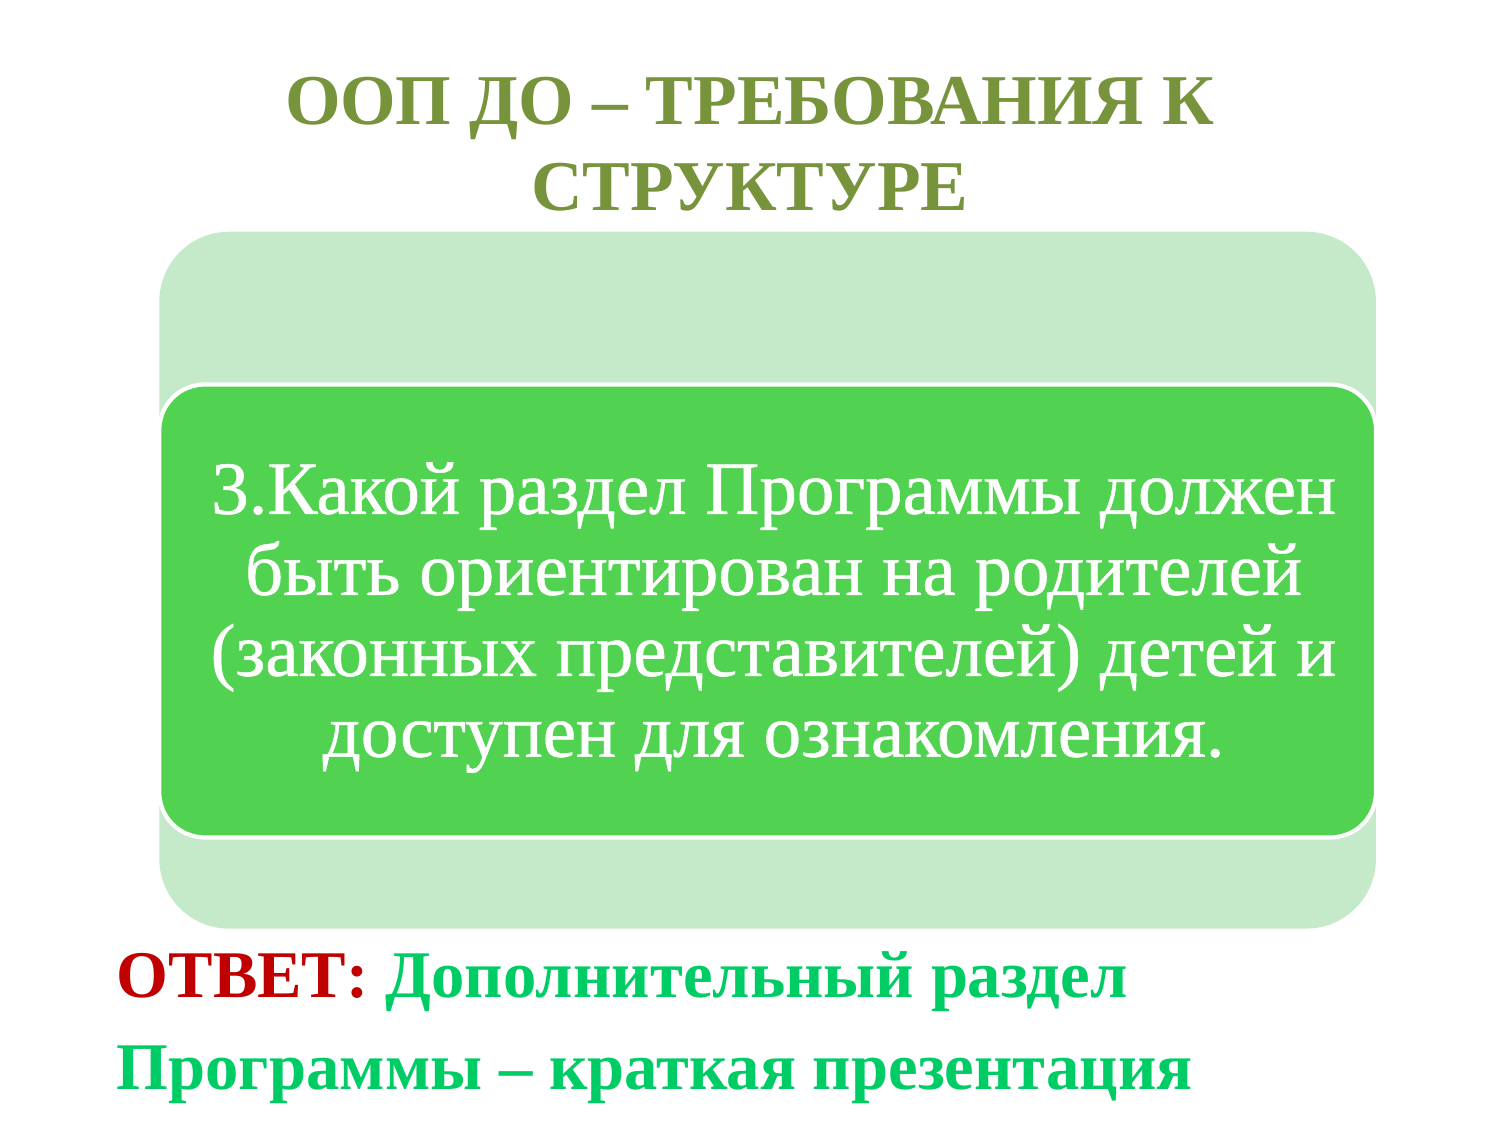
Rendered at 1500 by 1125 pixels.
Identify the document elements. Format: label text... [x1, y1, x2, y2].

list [159, 231, 1377, 929]
text_box Ответ: Дополнительный раздел Программы – краткая презентация [101, 930, 1452, 1106]
title ООП ДО – требования к Структуре [75, 45, 1425, 233]
